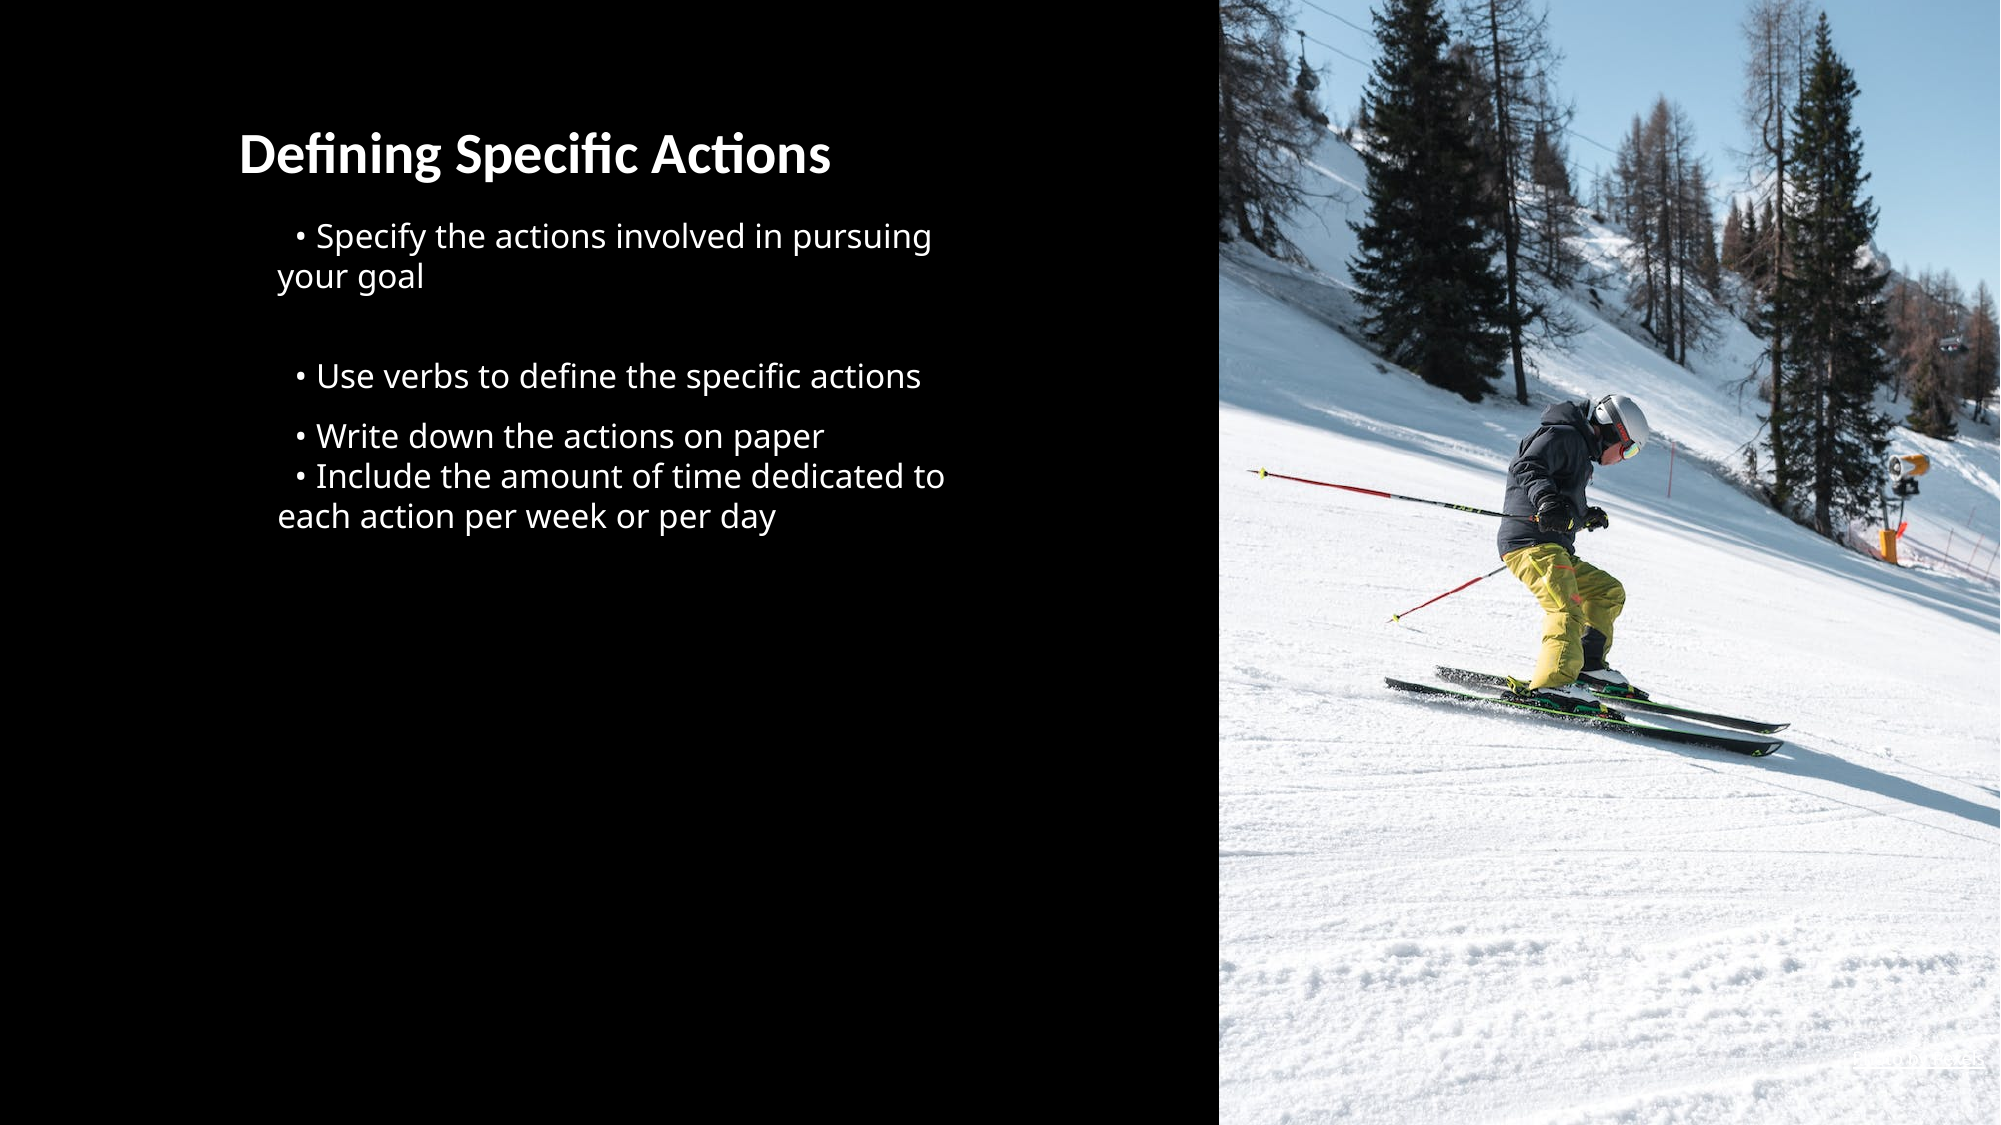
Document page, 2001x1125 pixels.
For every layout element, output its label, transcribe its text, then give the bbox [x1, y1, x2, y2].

text_box • Write down the actions on paper [262, 397, 1013, 457]
text_box Defining Specific Actions [225, 112, 1219, 188]
picture [1219, 0, 2000, 1125]
text_box • Include the amount of time dedicated to each action per week or per day [262, 457, 1013, 533]
text_box • Use verbs to define the specific actions [262, 337, 1013, 397]
text_box • Specify the actions involved in pursuing your goal [262, 217, 1013, 293]
